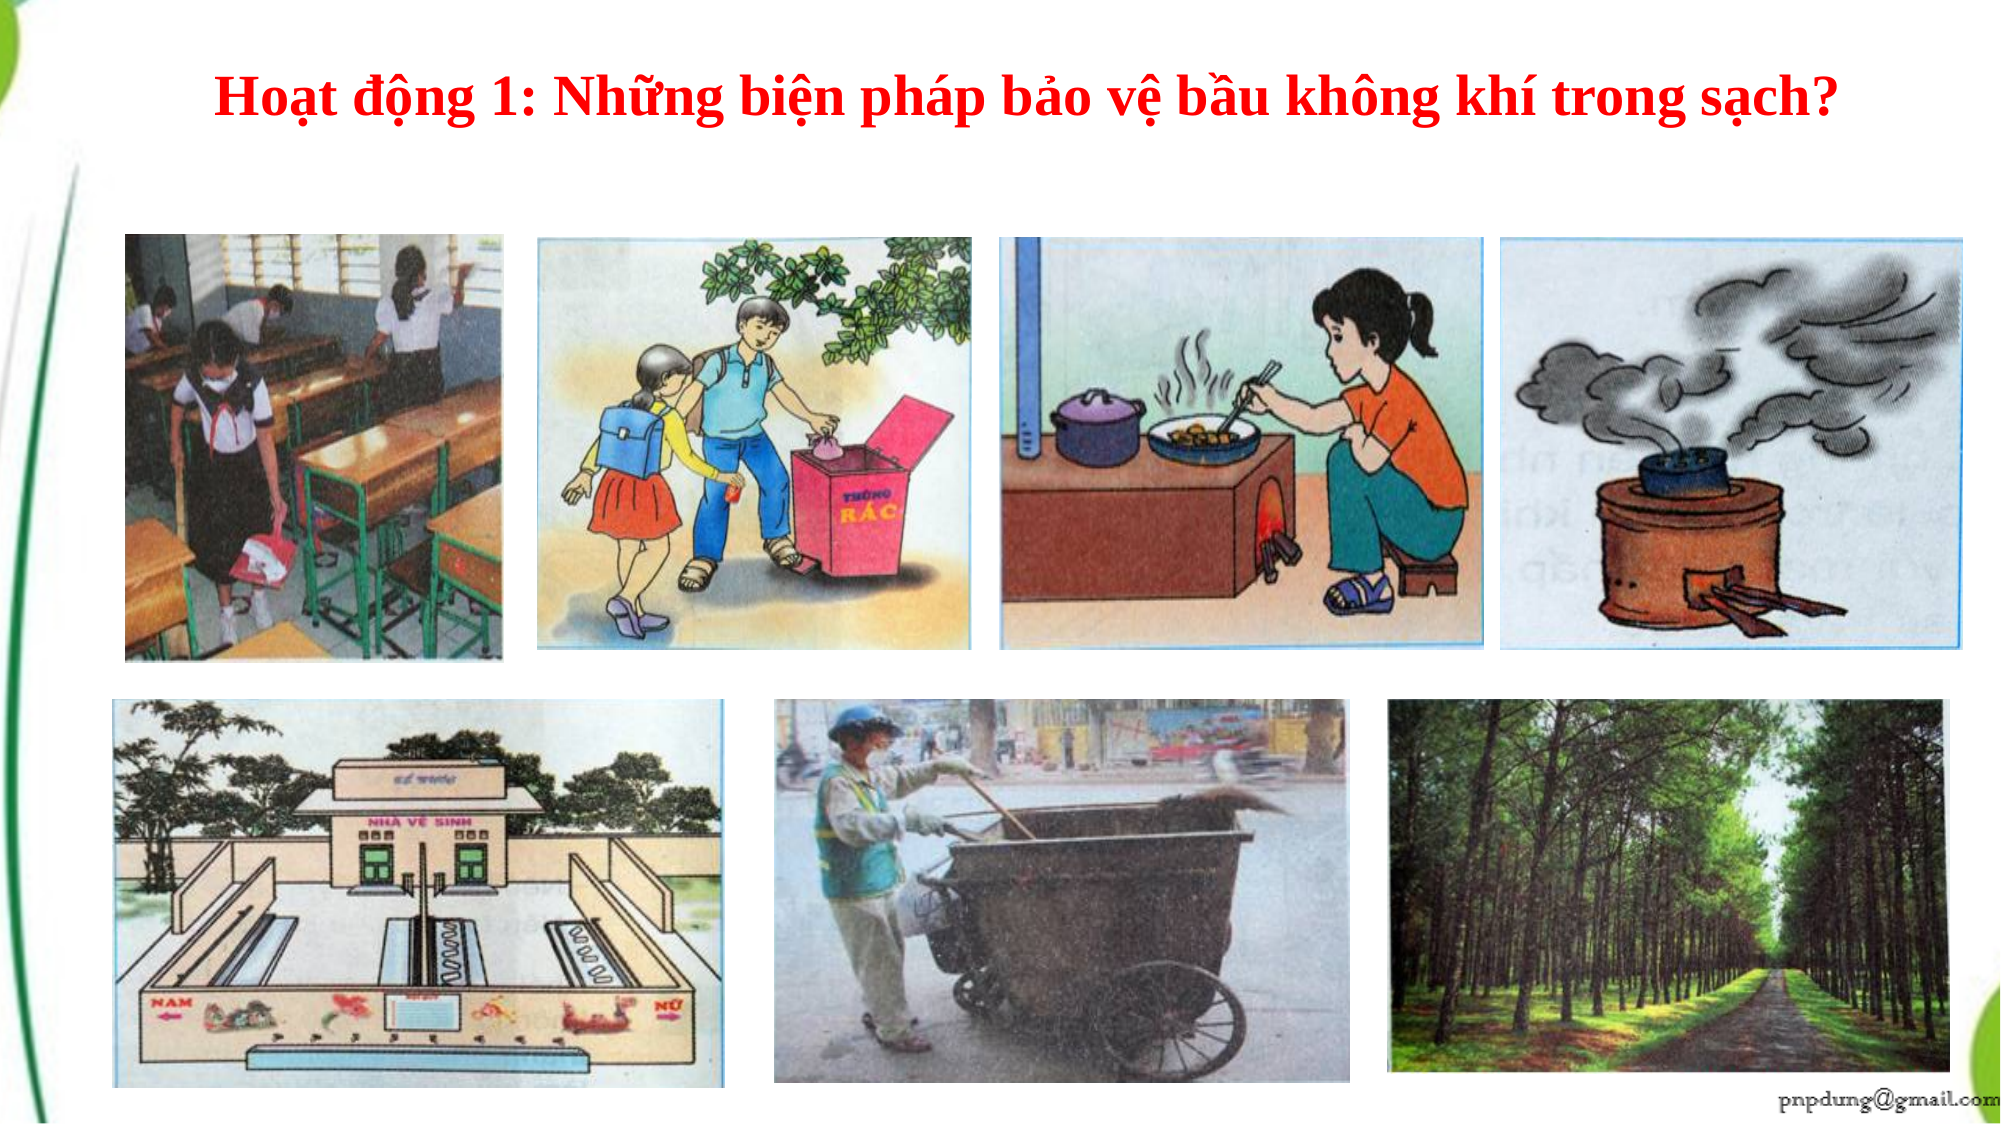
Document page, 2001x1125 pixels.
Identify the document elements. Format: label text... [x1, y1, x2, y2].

text_box Hoạt động 1: Những biện pháp bảo vệ bầu không khí trong sạch? [200, 50, 1963, 135]
picture [0, 0, 2001, 1125]
